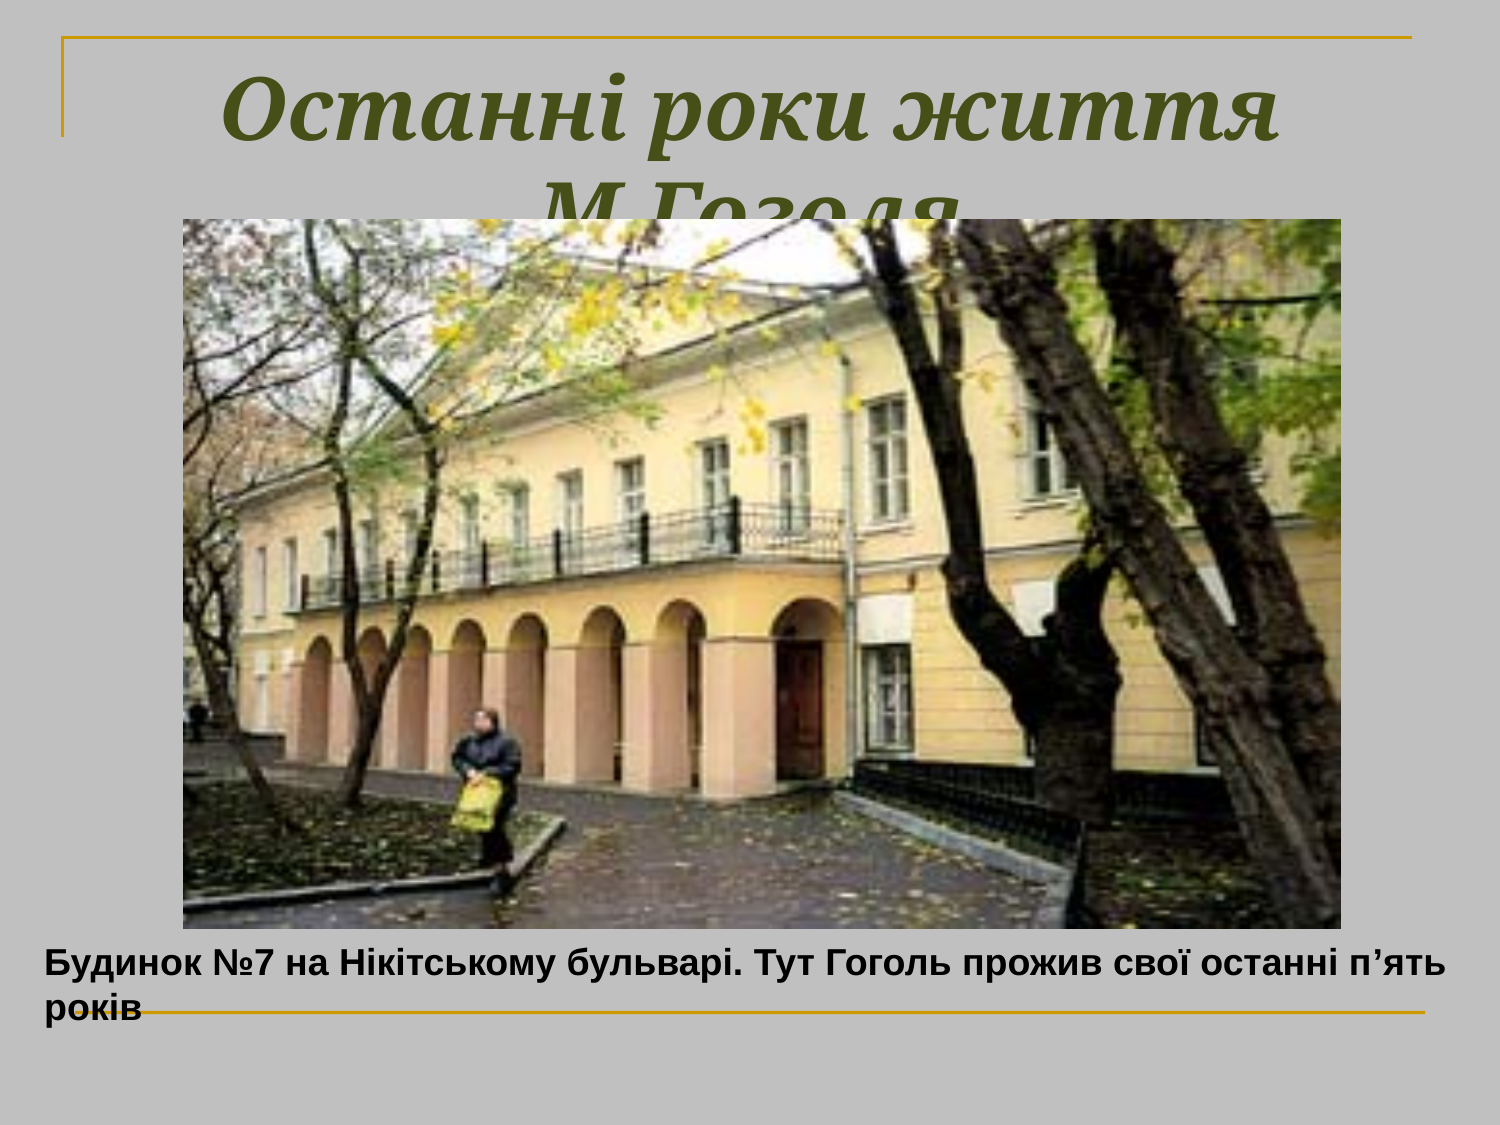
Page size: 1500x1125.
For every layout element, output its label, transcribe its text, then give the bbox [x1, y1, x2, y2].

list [182, 219, 1342, 929]
text_box Будинок №7 на Нікітському бульварі. Тут Гоголь прожив свої останні п’ять років [29, 930, 1500, 1035]
title Останні роки життя М.Гоголя [74, 45, 1426, 233]
